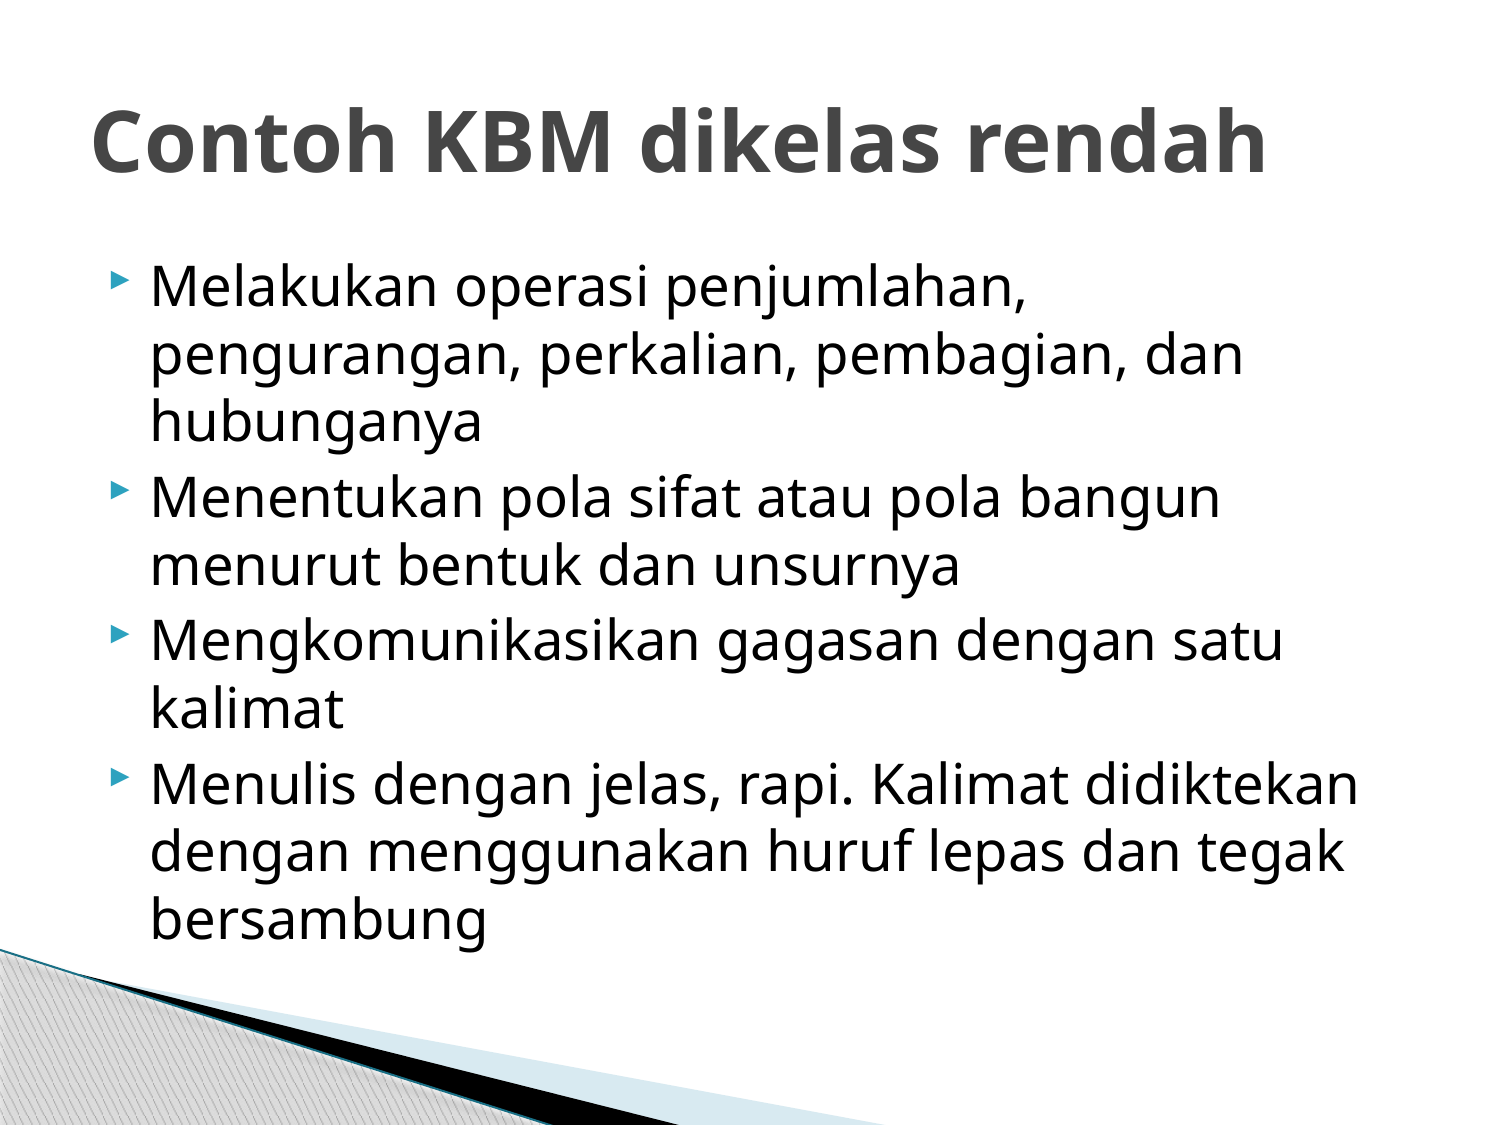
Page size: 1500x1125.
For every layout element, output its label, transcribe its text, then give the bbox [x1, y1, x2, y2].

title Contoh KBM dikelas rendah [75, 45, 1425, 233]
list Melakukan operasi penjumlahan, pengurangan, perkalian, pembagian, dan hubunganya Menentukan pola sifat atau pola bangun menurut bentuk dan unsurnya Mengkomunikasikan gagasan dengan satu kalimat Menulis dengan jelas, rapi. Kalimat didiktekan dengan menggunakan huruf lepas dan tegak bersambung [75, 243, 1425, 986]
